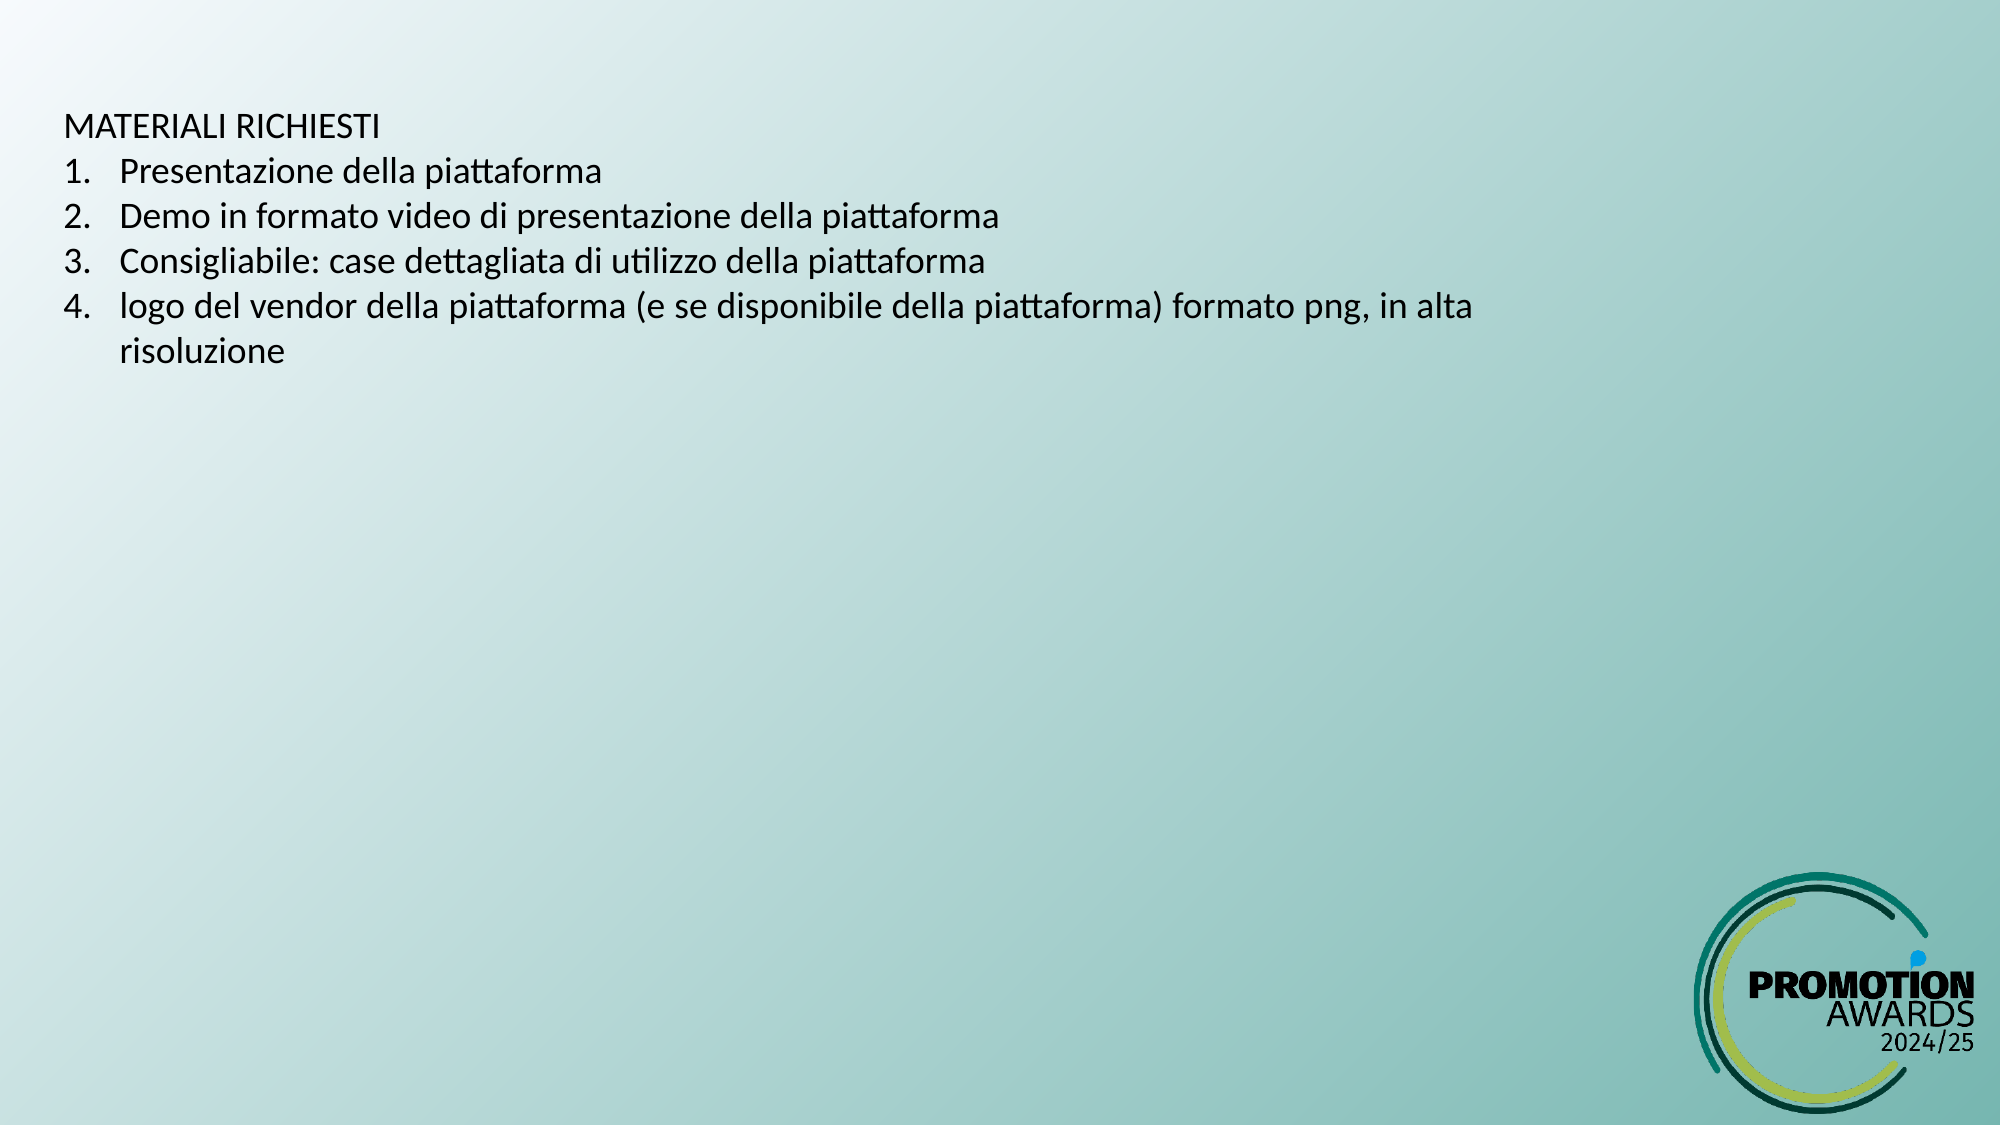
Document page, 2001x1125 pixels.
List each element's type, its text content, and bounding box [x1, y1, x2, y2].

text_box MATERIALI RICHIESTI Presentazione della piattaforma Demo in formato video di presentazione della piattaforma Consigliabile: case dettagliata di utilizzo della piattaforma logo del vendor della piattaforma (e se disponibile della piattaforma) formato png, in alta risoluzione [48, 93, 1490, 379]
picture [1693, 872, 1974, 1114]
